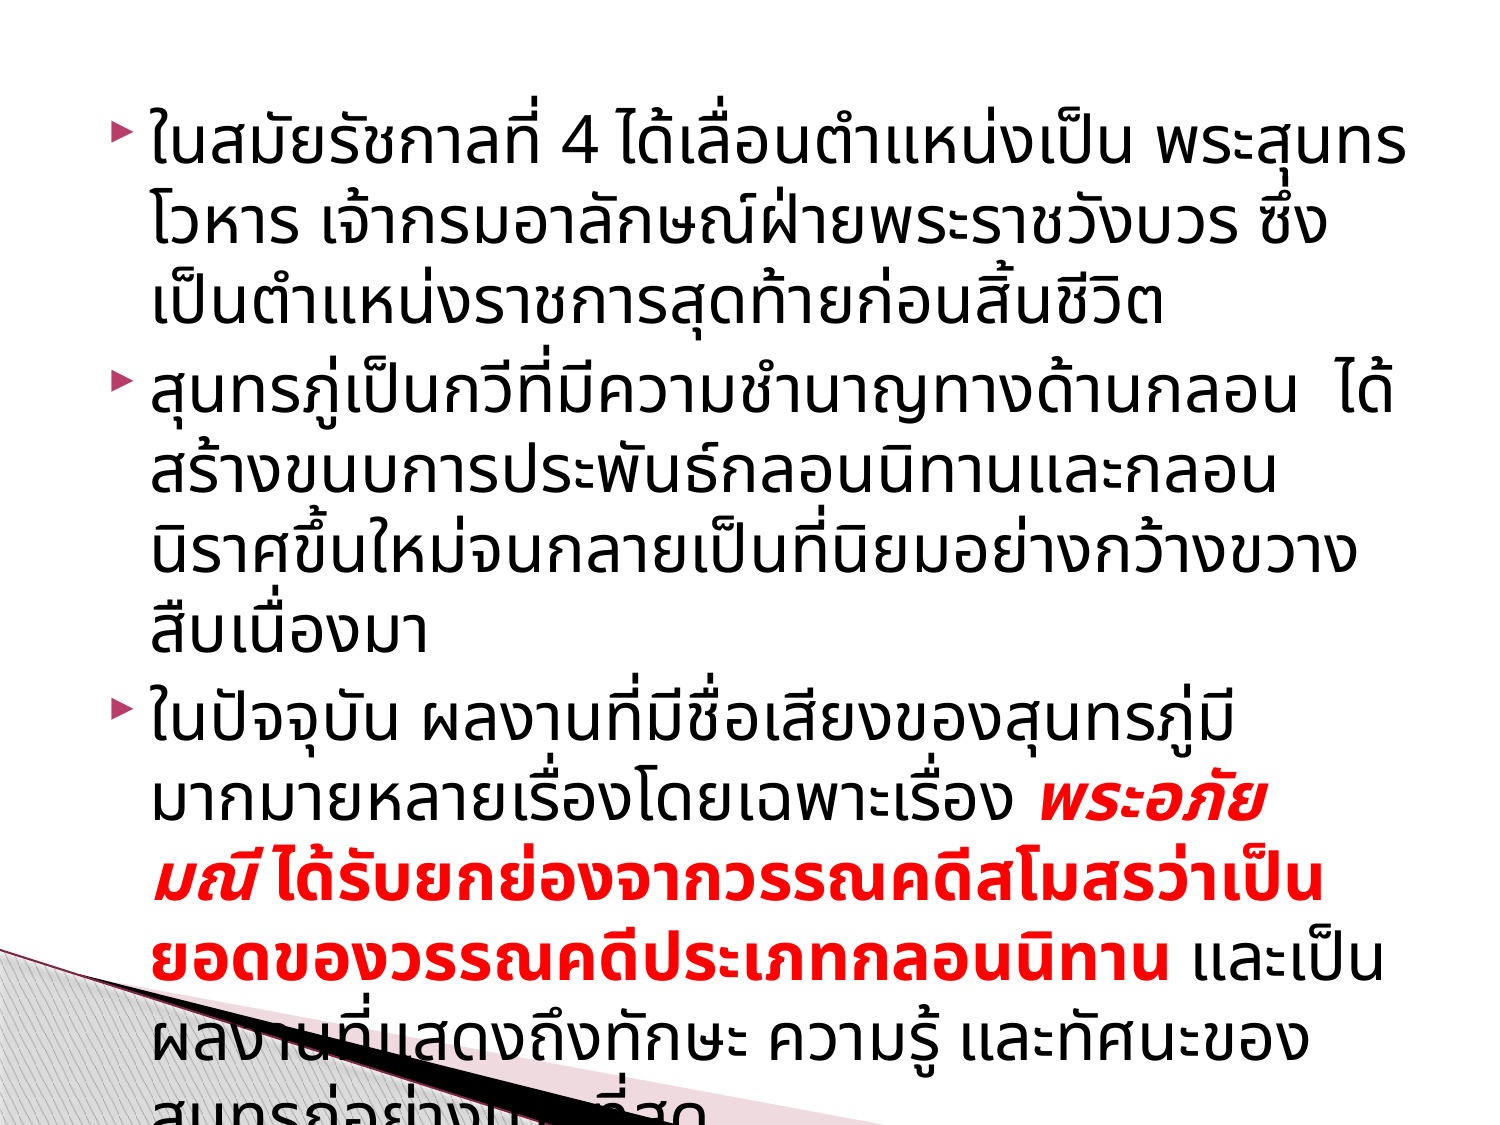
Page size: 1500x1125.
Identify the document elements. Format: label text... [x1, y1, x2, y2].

list ในสมัยรัชกาลที่ 4 ได้เลื่อนตำแหน่งเป็น พระสุนทรโวหาร เจ้ากรมอาลักษณ์ฝ่ายพระราชวังบวร ซึ่งเป็นตำแหน่งราชการสุดท้ายก่อนสิ้นชีวิต สุนทรภู่เป็นกวีที่มีความชำนาญทางด้านกลอน ได้สร้างขนบการประพันธ์กลอนนิทานและกลอนนิราศขึ้นใหม่จนกลายเป็นที่นิยมอย่างกว้างขวางสืบเนื่องมา ในปัจจุบัน ผลงานที่มีชื่อเสียงของสุนทรภู่มีมากมายหลายเรื่องโดยเฉพาะเรื่อง พระอภัยมณี ได้รับยกย่องจากวรรณคดีสโมสรว่าเป็นยอดของวรรณคดีประเภทกลอนนิทาน และเป็นผลงานที่แสดงถึงทักษะ ความรู้ และทัศนะของสุนทรภู่อย่างมากที่สุด [75, 90, 1425, 1035]
